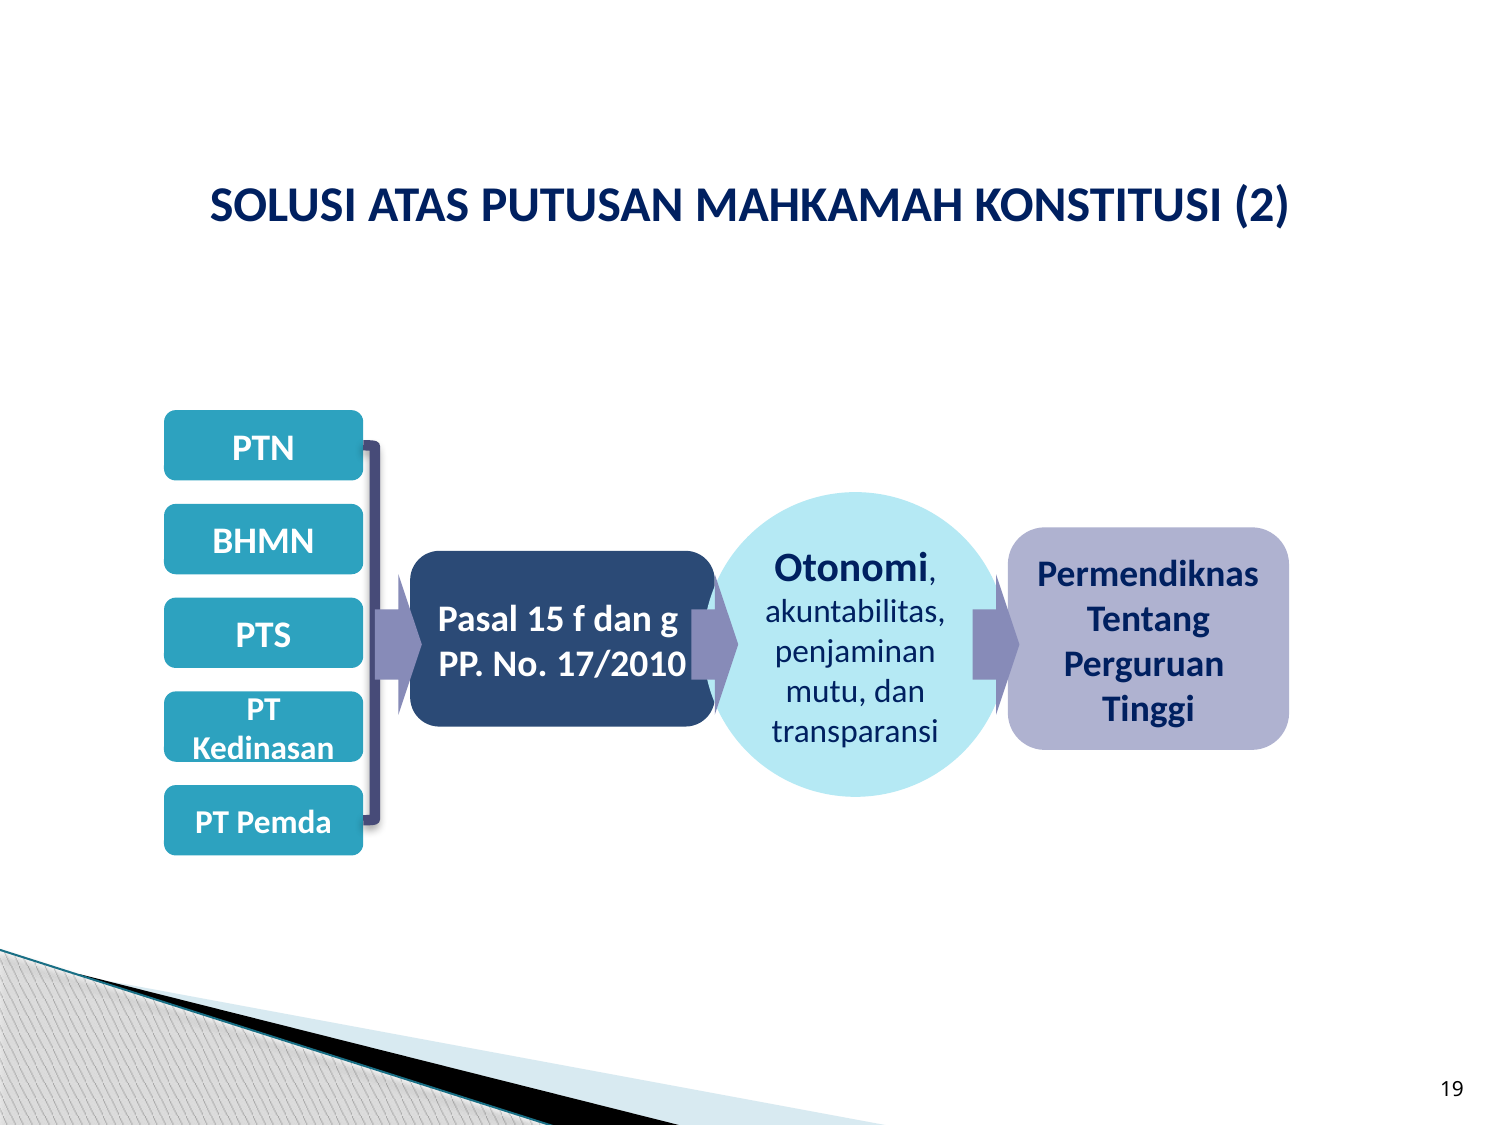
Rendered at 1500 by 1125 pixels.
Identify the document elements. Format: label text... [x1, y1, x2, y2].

text_box Pasal 15 f dan g PP. No. 17/2010 [405, 546, 717, 732]
text_box PT Kedinasan [159, 686, 356, 767]
text_box BHMN [159, 499, 356, 579]
text_box [968, 569, 1024, 720]
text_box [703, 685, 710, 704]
text_box SOLUSI ATAS PUTUSAN MAHKAMAH KONSTITUSI (2) [140, 163, 1360, 319]
text_box PTS [159, 593, 356, 673]
text_box [370, 569, 427, 720]
text_box PT Pemda [159, 780, 368, 860]
slide_number 19 [1418, 1051, 1479, 1112]
text_box Otonomi, akuntabilitas, penjaminan mutu, dan transparansi [717, 487, 994, 802]
text_box PTN [159, 405, 368, 485]
text_box [686, 569, 743, 720]
text_box Permendiknas Tentang Perguruan Tinggi [1003, 522, 1294, 755]
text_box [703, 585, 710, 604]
text_box [363, 440, 381, 826]
